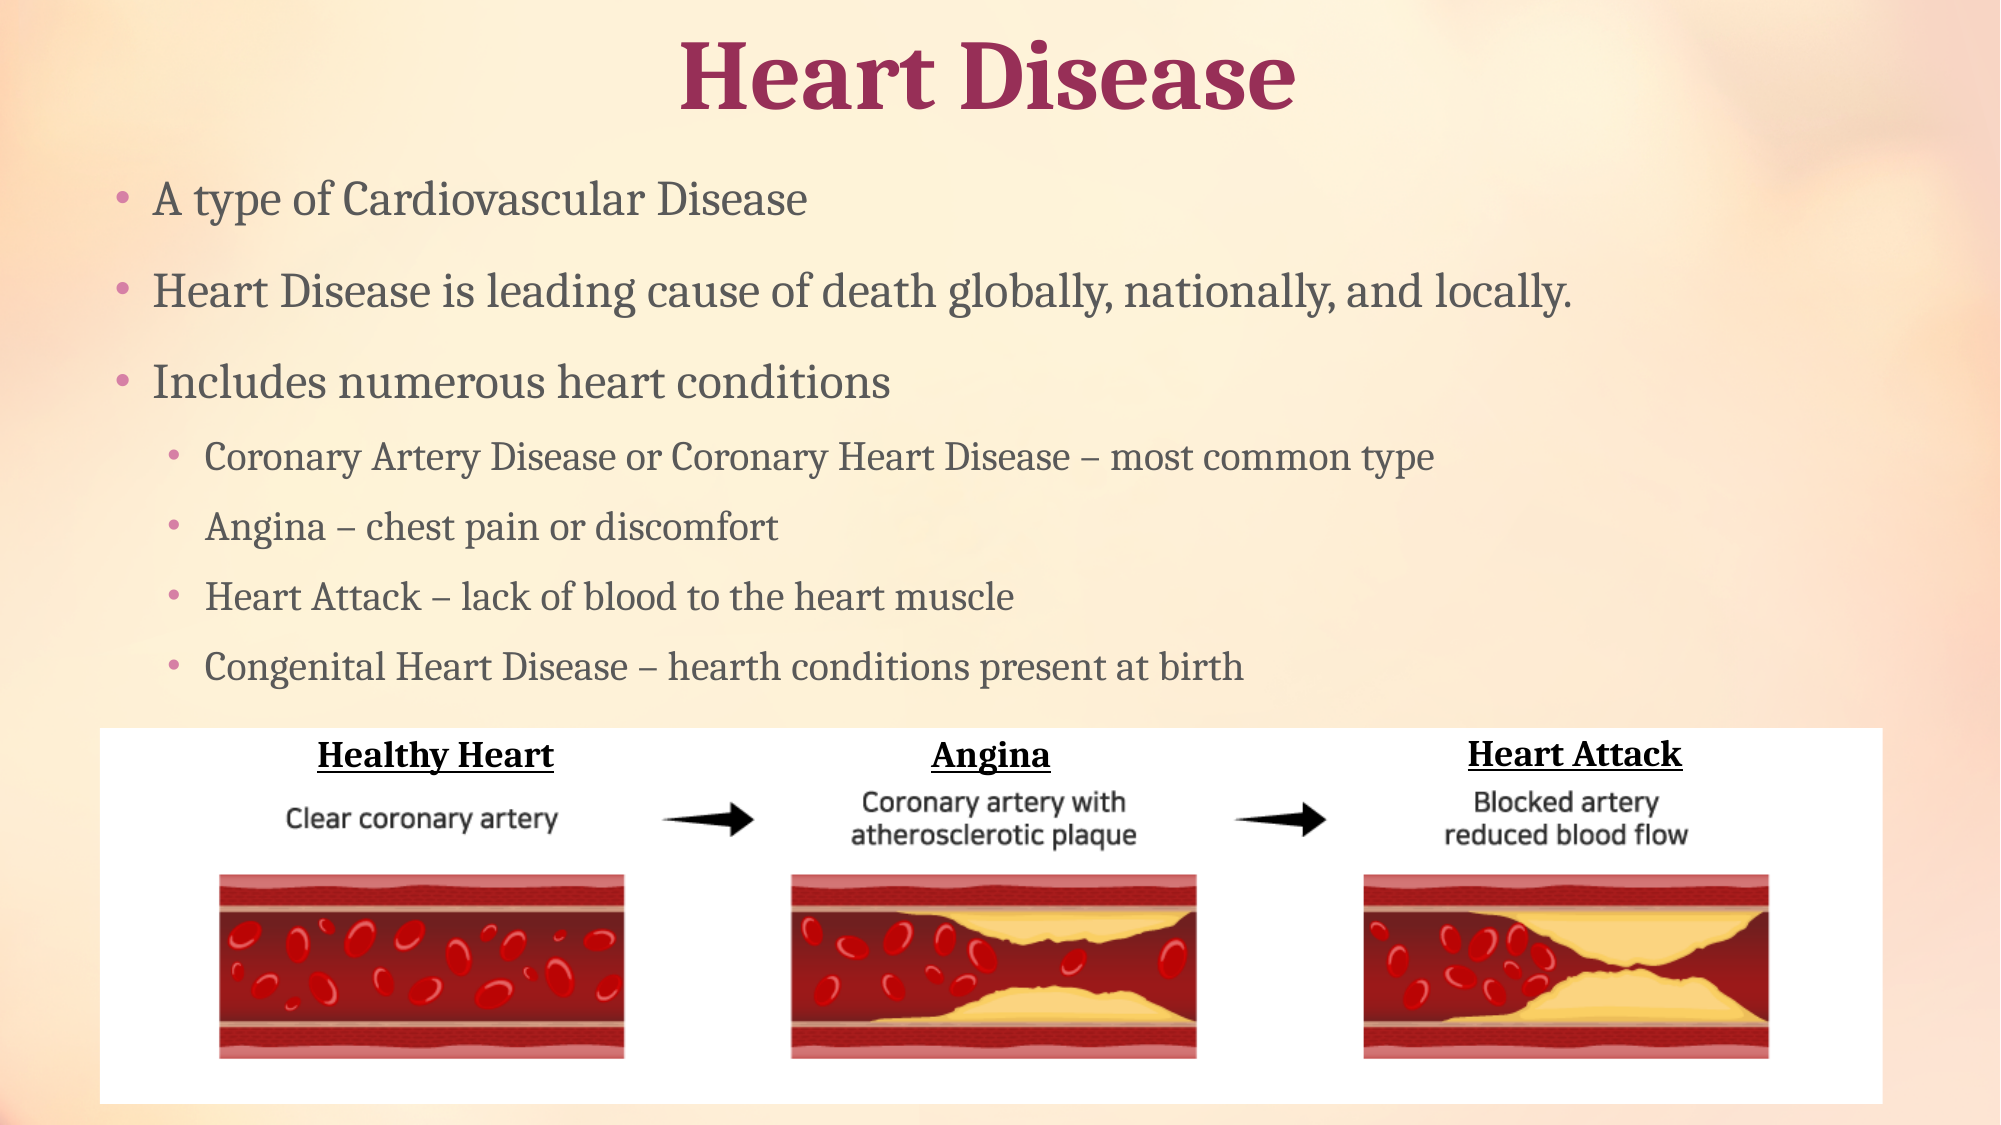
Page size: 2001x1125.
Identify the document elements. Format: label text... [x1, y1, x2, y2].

title Heart Disease [174, 0, 1825, 139]
picture [0, 0, 2001, 1125]
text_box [99, 721, 1883, 1104]
list A type of Cardiovascular Disease Heart Disease is leading cause of death globally, nationally, and locally. Includes numerous heart conditions Coronary Artery Disease or Coronary Heart Disease – most common type Angina – chest pain or discomfort Heart Attack – lack of blood to the heart muscle Congenital Heart Disease – hearth conditions present at birth [99, 165, 1900, 866]
